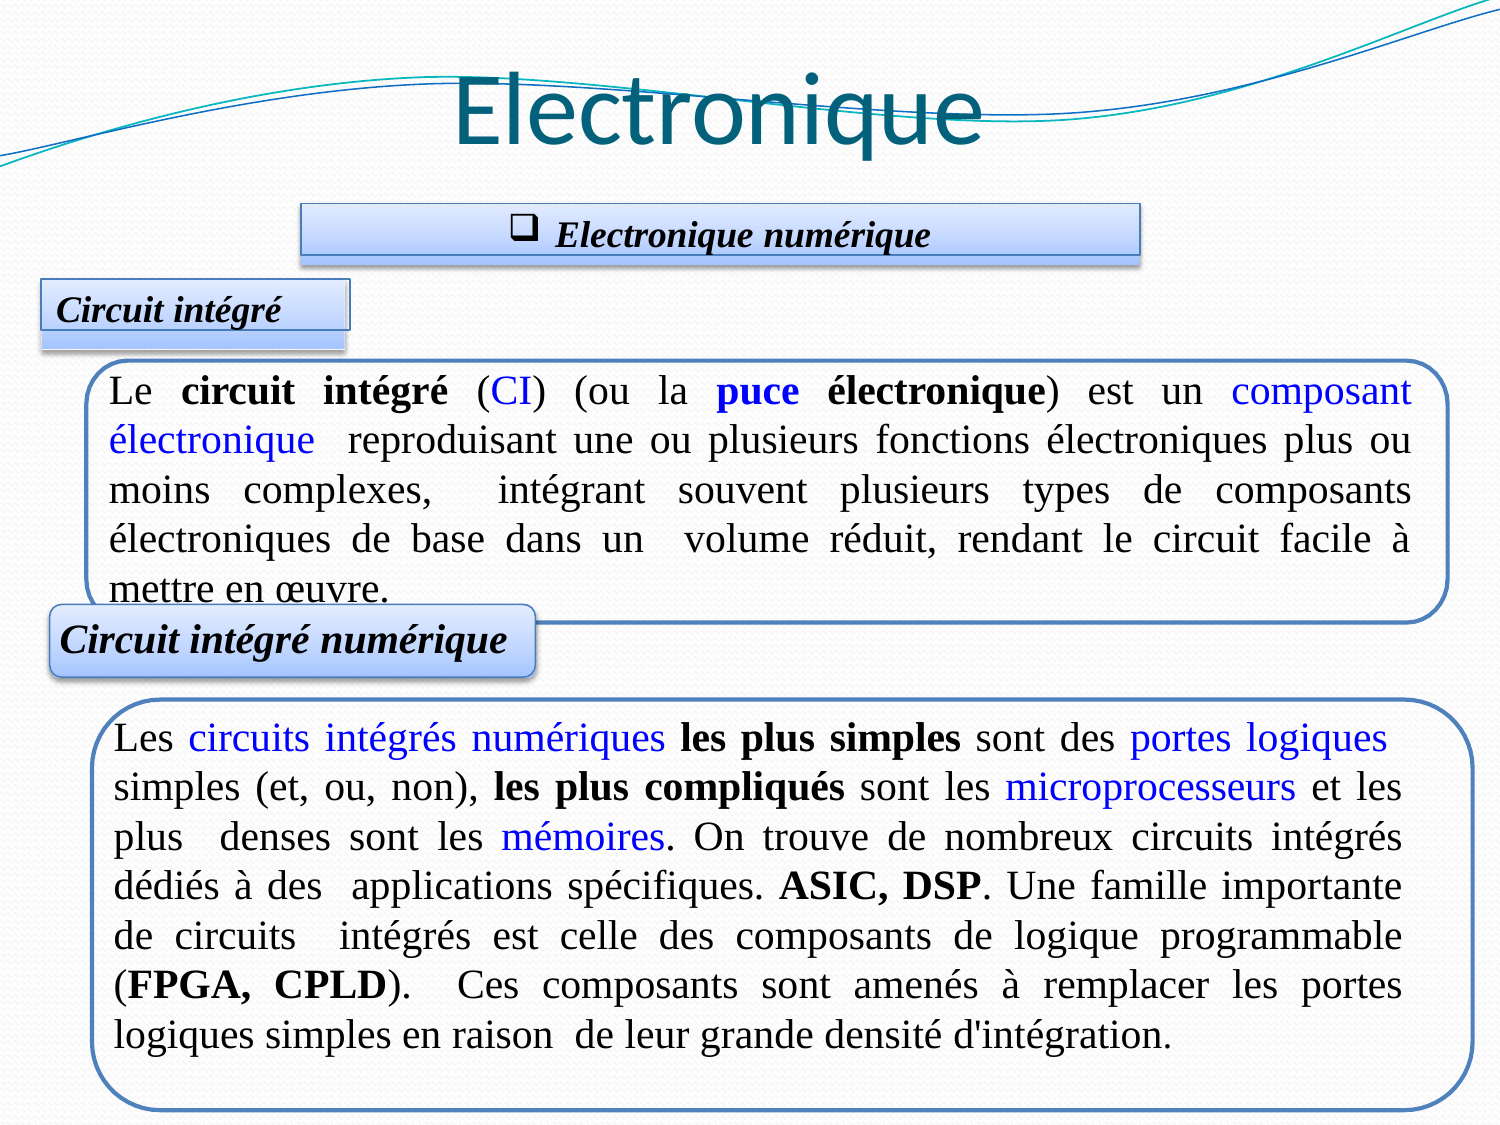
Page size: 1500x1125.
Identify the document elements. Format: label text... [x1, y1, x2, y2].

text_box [294, 195, 1147, 270]
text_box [37, 599, 1476, 1113]
title Electronique [450, 0, 1075, 166]
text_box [26, 271, 1451, 626]
